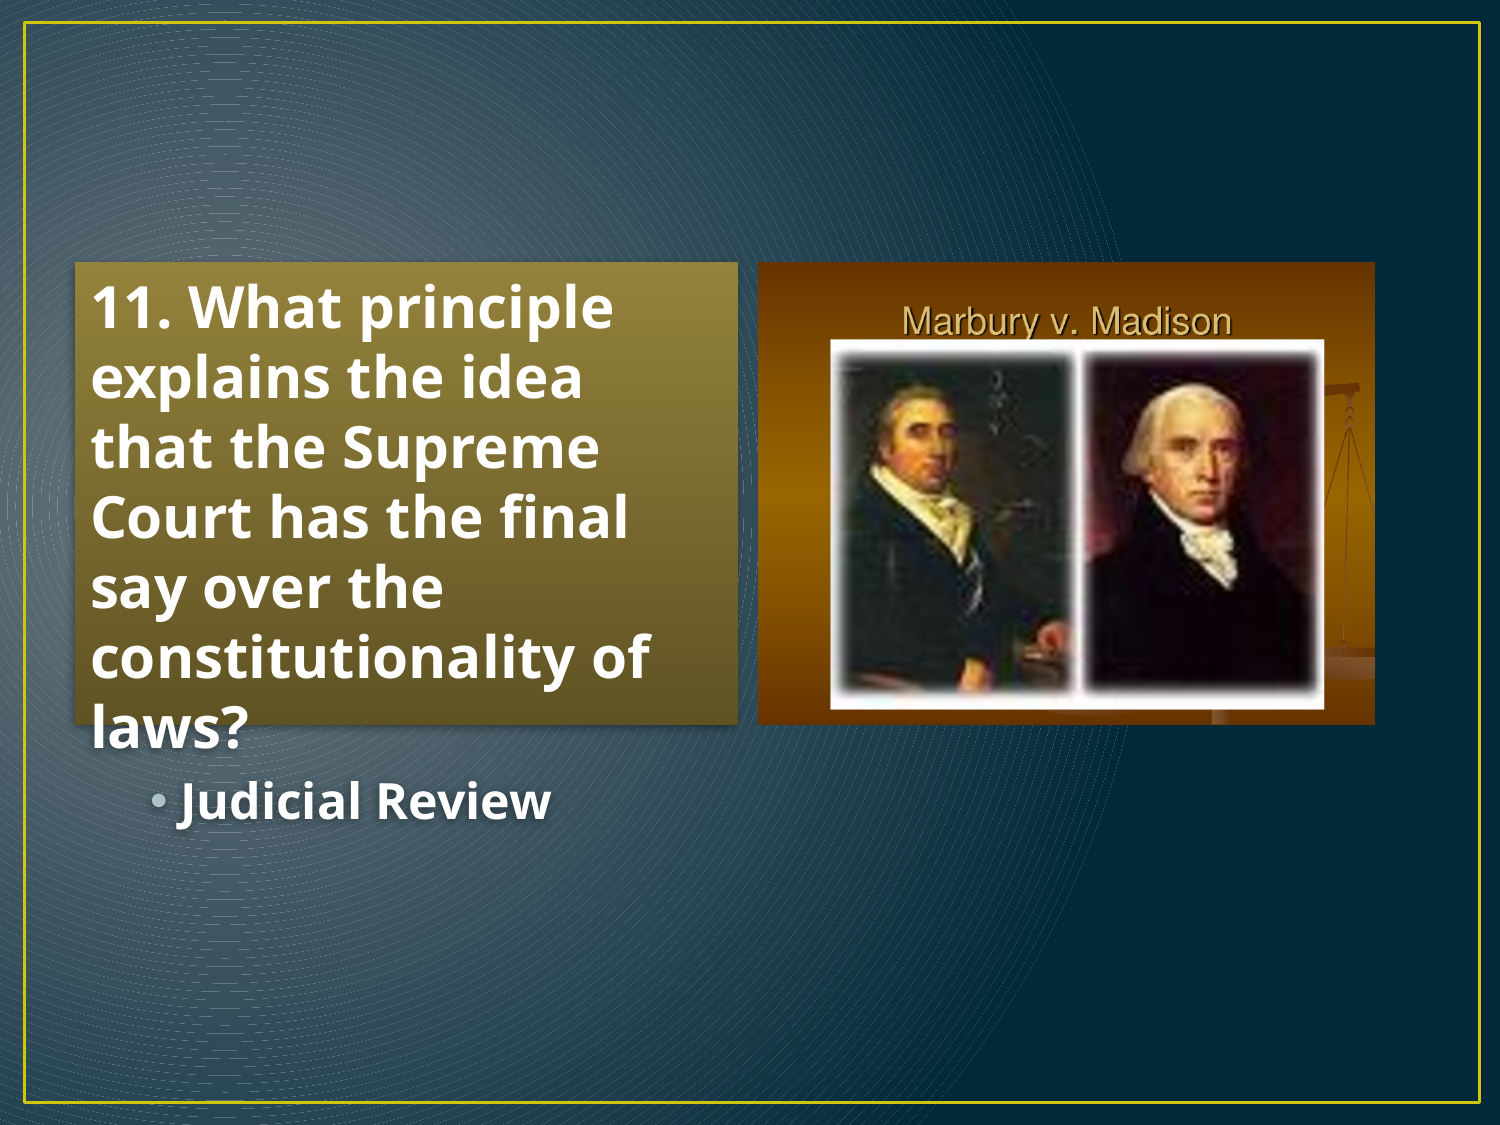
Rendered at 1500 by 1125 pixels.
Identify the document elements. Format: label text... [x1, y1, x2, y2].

list 11. What principle explains the idea that the Supreme Court has the final say over the constitutionality of laws? Judicial Review [75, 262, 738, 725]
picture [758, 256, 1374, 726]
picture [1090, 731, 1100, 740]
